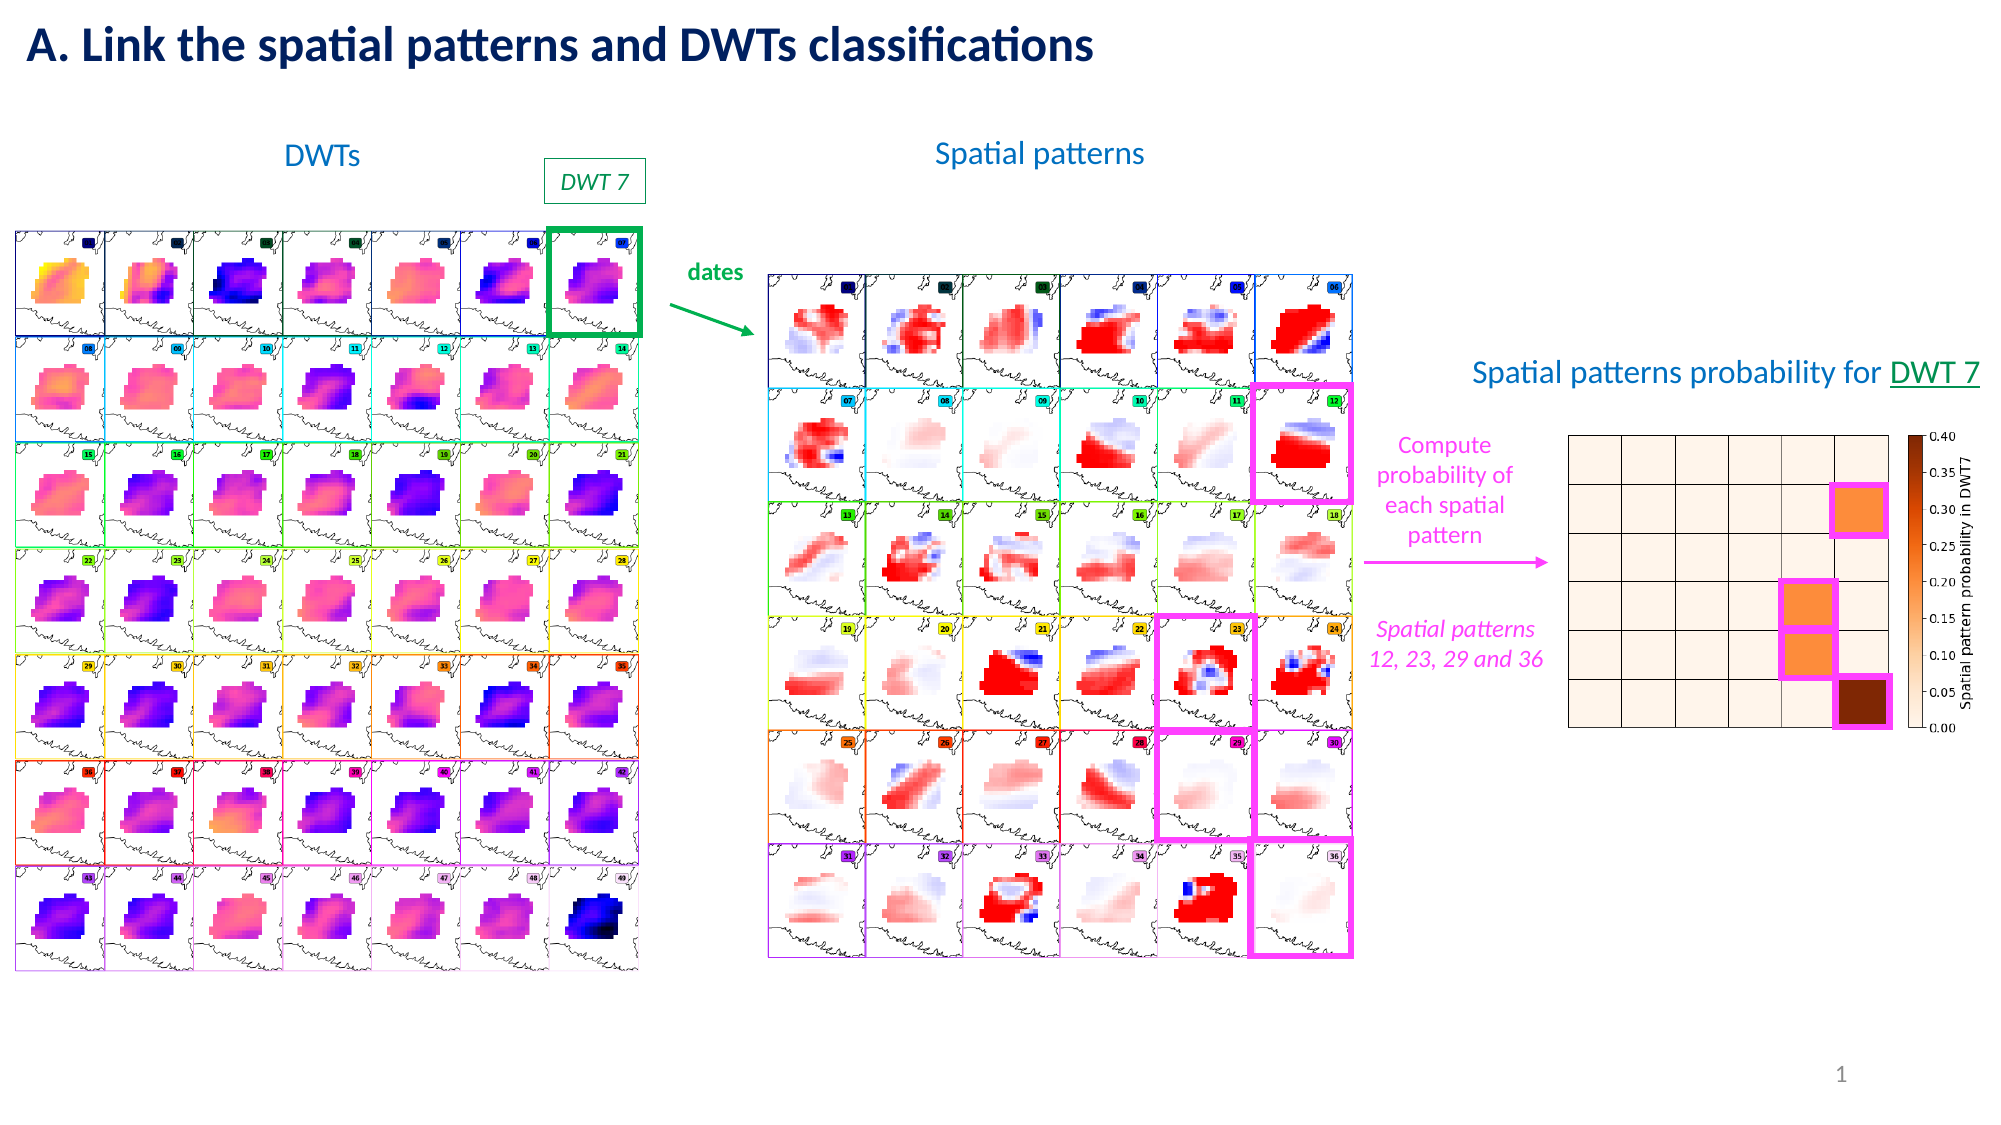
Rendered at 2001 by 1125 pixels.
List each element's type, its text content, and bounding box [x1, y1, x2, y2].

text_box dates [672, 248, 774, 293]
text_box DWT 7 [544, 158, 646, 204]
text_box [670, 304, 755, 335]
text_box Spatial patterns [834, 123, 1247, 179]
picture [11, 227, 649, 975]
picture [1558, 424, 1979, 741]
text_box Spatial patterns probability for DWT 7 [1445, 342, 2000, 398]
text_box Spatial patterns 12, 23, 29 and 36 [1356, 605, 1558, 680]
picture [763, 270, 1356, 962]
slide_number 1 [1412, 1042, 1863, 1103]
text_box Compute probability of each spatial pattern [1356, 421, 1543, 556]
text_box A. Link the spatial patterns and DWTs classifications [11, 3, 1523, 79]
text_box DWTs [101, 125, 545, 181]
